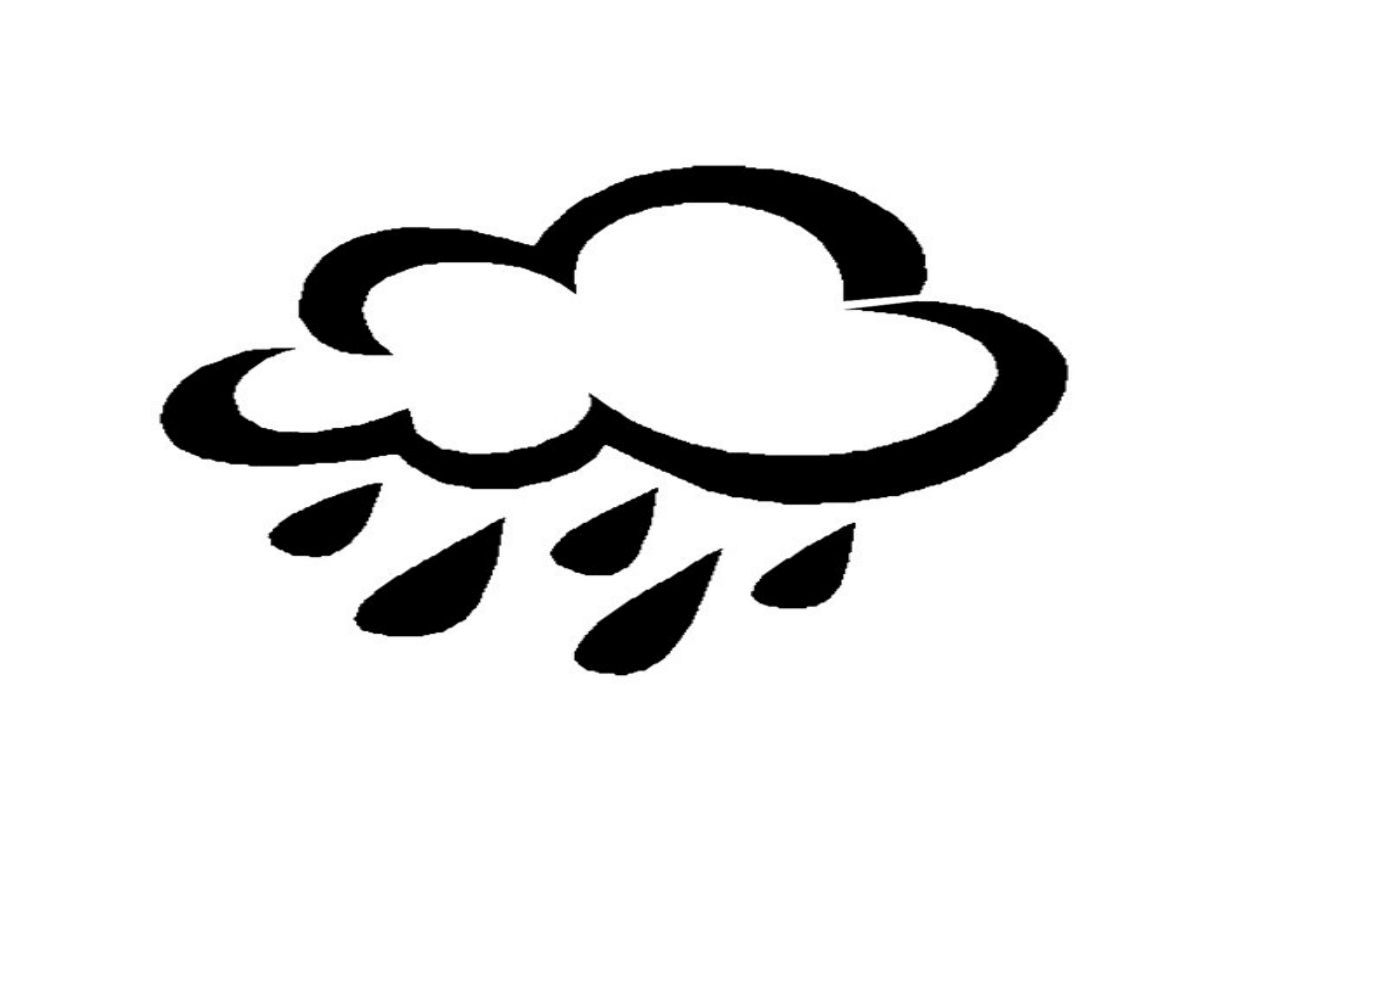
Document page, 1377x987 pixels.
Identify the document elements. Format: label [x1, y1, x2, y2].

list [80, 109, 1198, 773]
